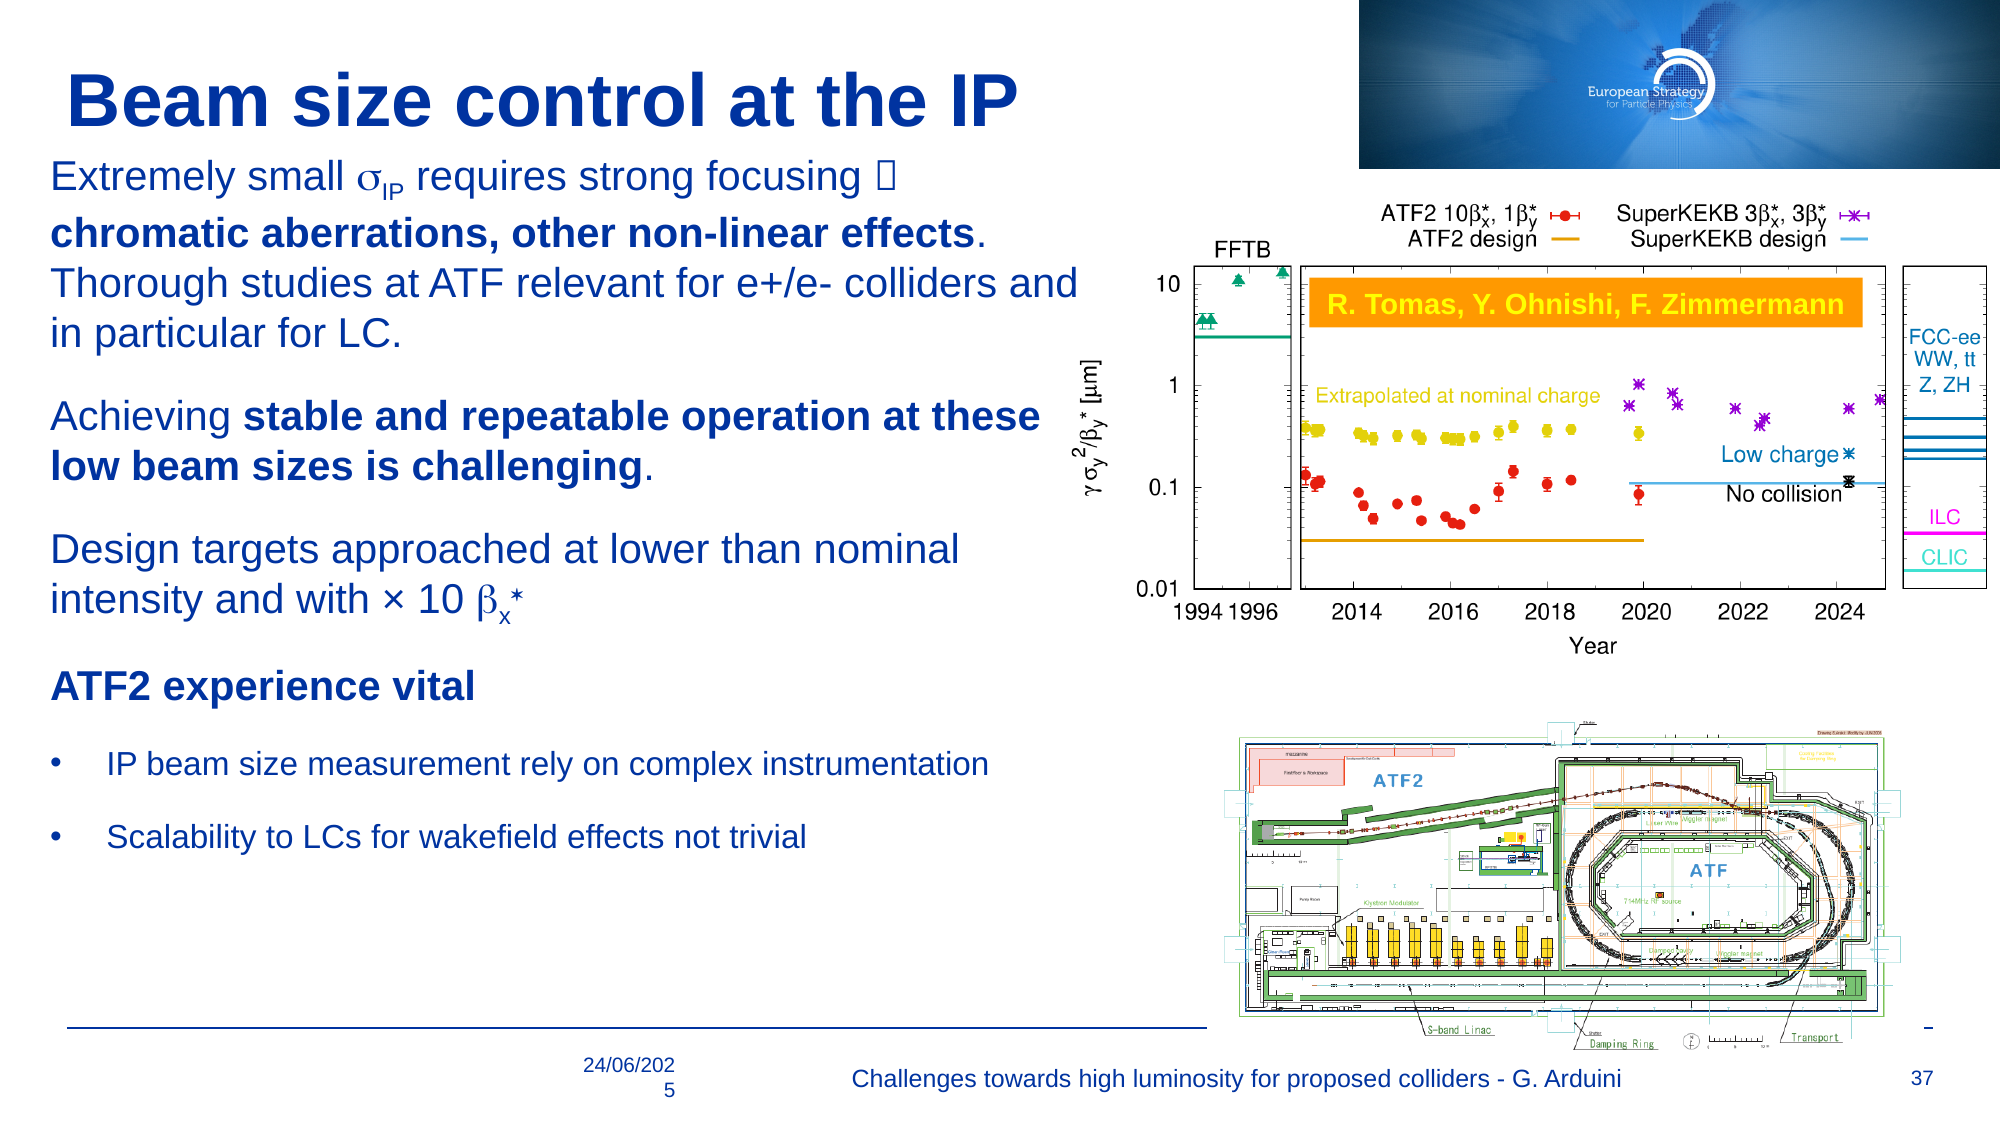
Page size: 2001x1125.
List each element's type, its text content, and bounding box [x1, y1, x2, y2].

picture [1207, 709, 1924, 1064]
footer Challenges towards high luminosity for proposed colliders - G. Arduini [698, 1047, 1777, 1108]
slide_number 37 [1822, 1047, 1934, 1108]
text_box ATF2 experience vital IP beam size measurement rely on complex instrumentation Scalability to LCs for wakefield effects not trivial [50, 659, 2000, 934]
title Beam size control at the IP [66, 61, 1933, 196]
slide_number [571, 1046, 676, 1107]
picture [1359, 0, 2000, 169]
picture [1068, 196, 2000, 660]
list Extremely small sIP requires strong focusing  chromatic aberrations, other non-linear effects. Thorough studies at ATF relevant for e+/e- colliders and in particular for LC. Achieving stable and repeatable operation at these low beam sizes is challenging. Design targets approached at lower than nominal intensity and with × 10 bx* [50, 148, 1105, 659]
